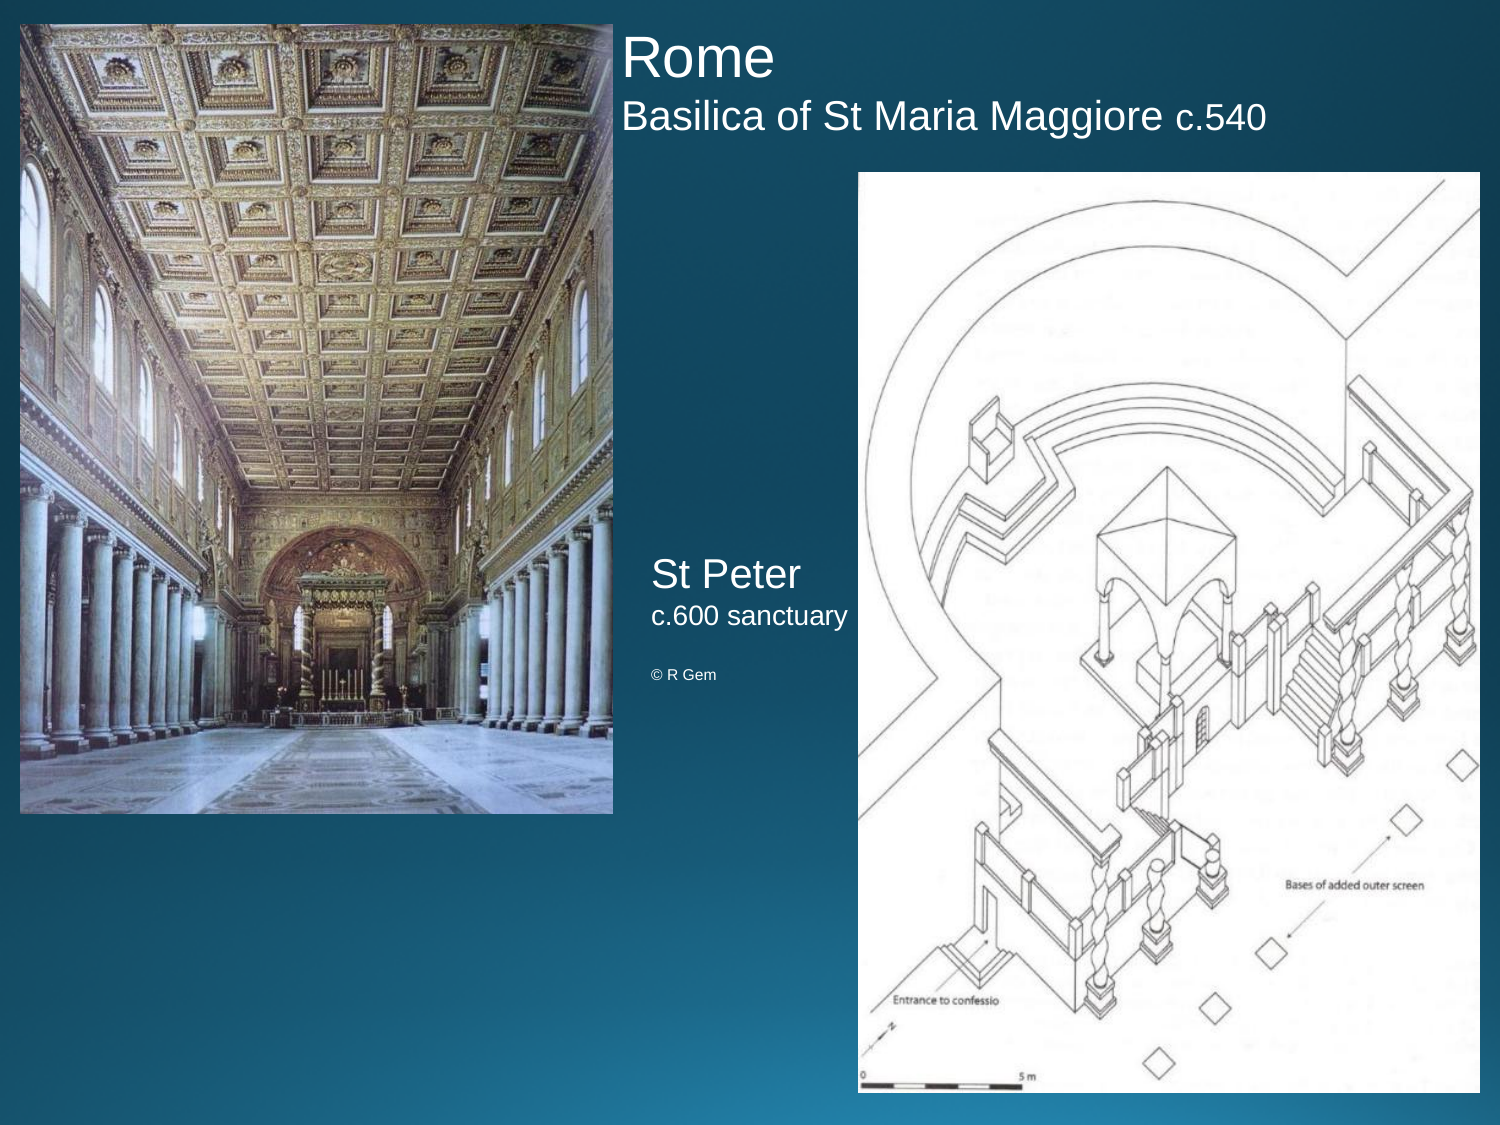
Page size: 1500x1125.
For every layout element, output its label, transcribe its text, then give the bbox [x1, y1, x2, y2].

text_box St Peter c.600 sanctuary © R Gem [636, 489, 858, 691]
picture [0, 0, 1500, 1125]
text_box Rome Basilica of St Maria Maggiore c.540 [606, 11, 1480, 147]
